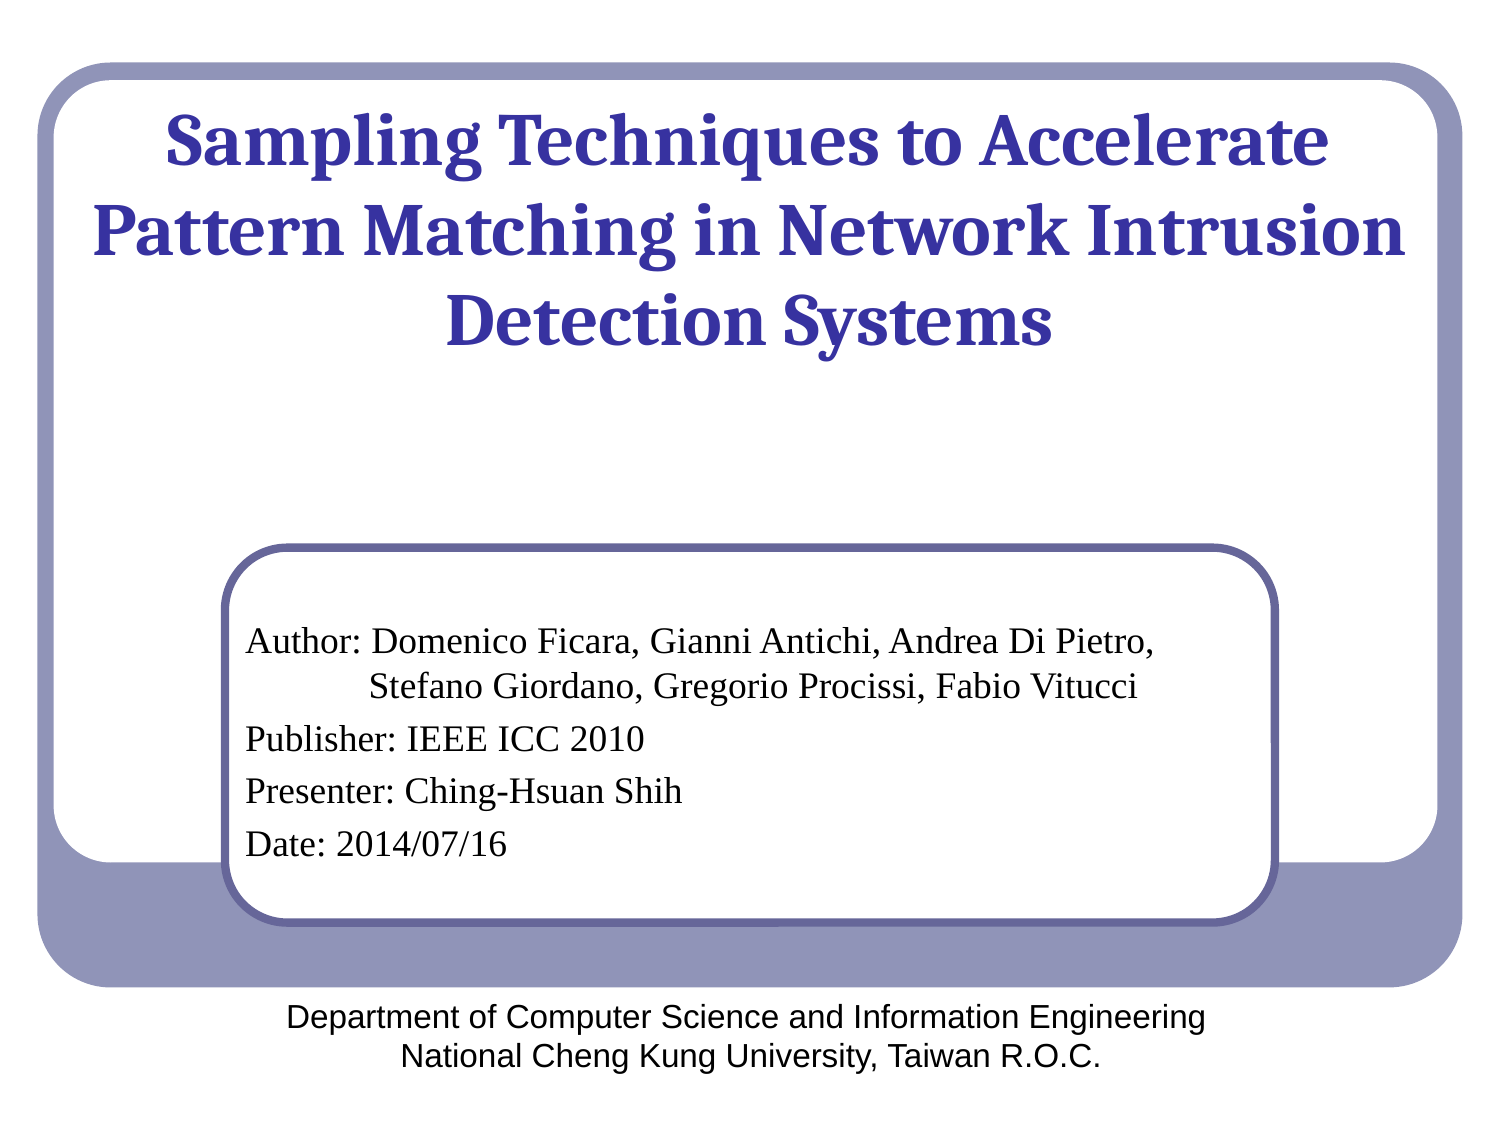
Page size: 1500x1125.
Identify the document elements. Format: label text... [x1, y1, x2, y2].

subtitle Author: Domenico Ficara, Gianni Antichi, Andrea Di Pietro, Stefano Giordano, Gregorio Procissi, Fabio Vitucci Publisher: IEEE ICC 2010 Presenter: Ching-Hsuan Shih Date: 2014/07/16 [230, 562, 1288, 917]
text_box Department of Computer Science and Information Engineering National Cheng Kung University, Taiwan R.O.C. [262, 987, 1241, 1082]
title Sampling Techniques to Accelerate Pattern Matching in Network Intrusion Detection Systems [29, 66, 1471, 386]
